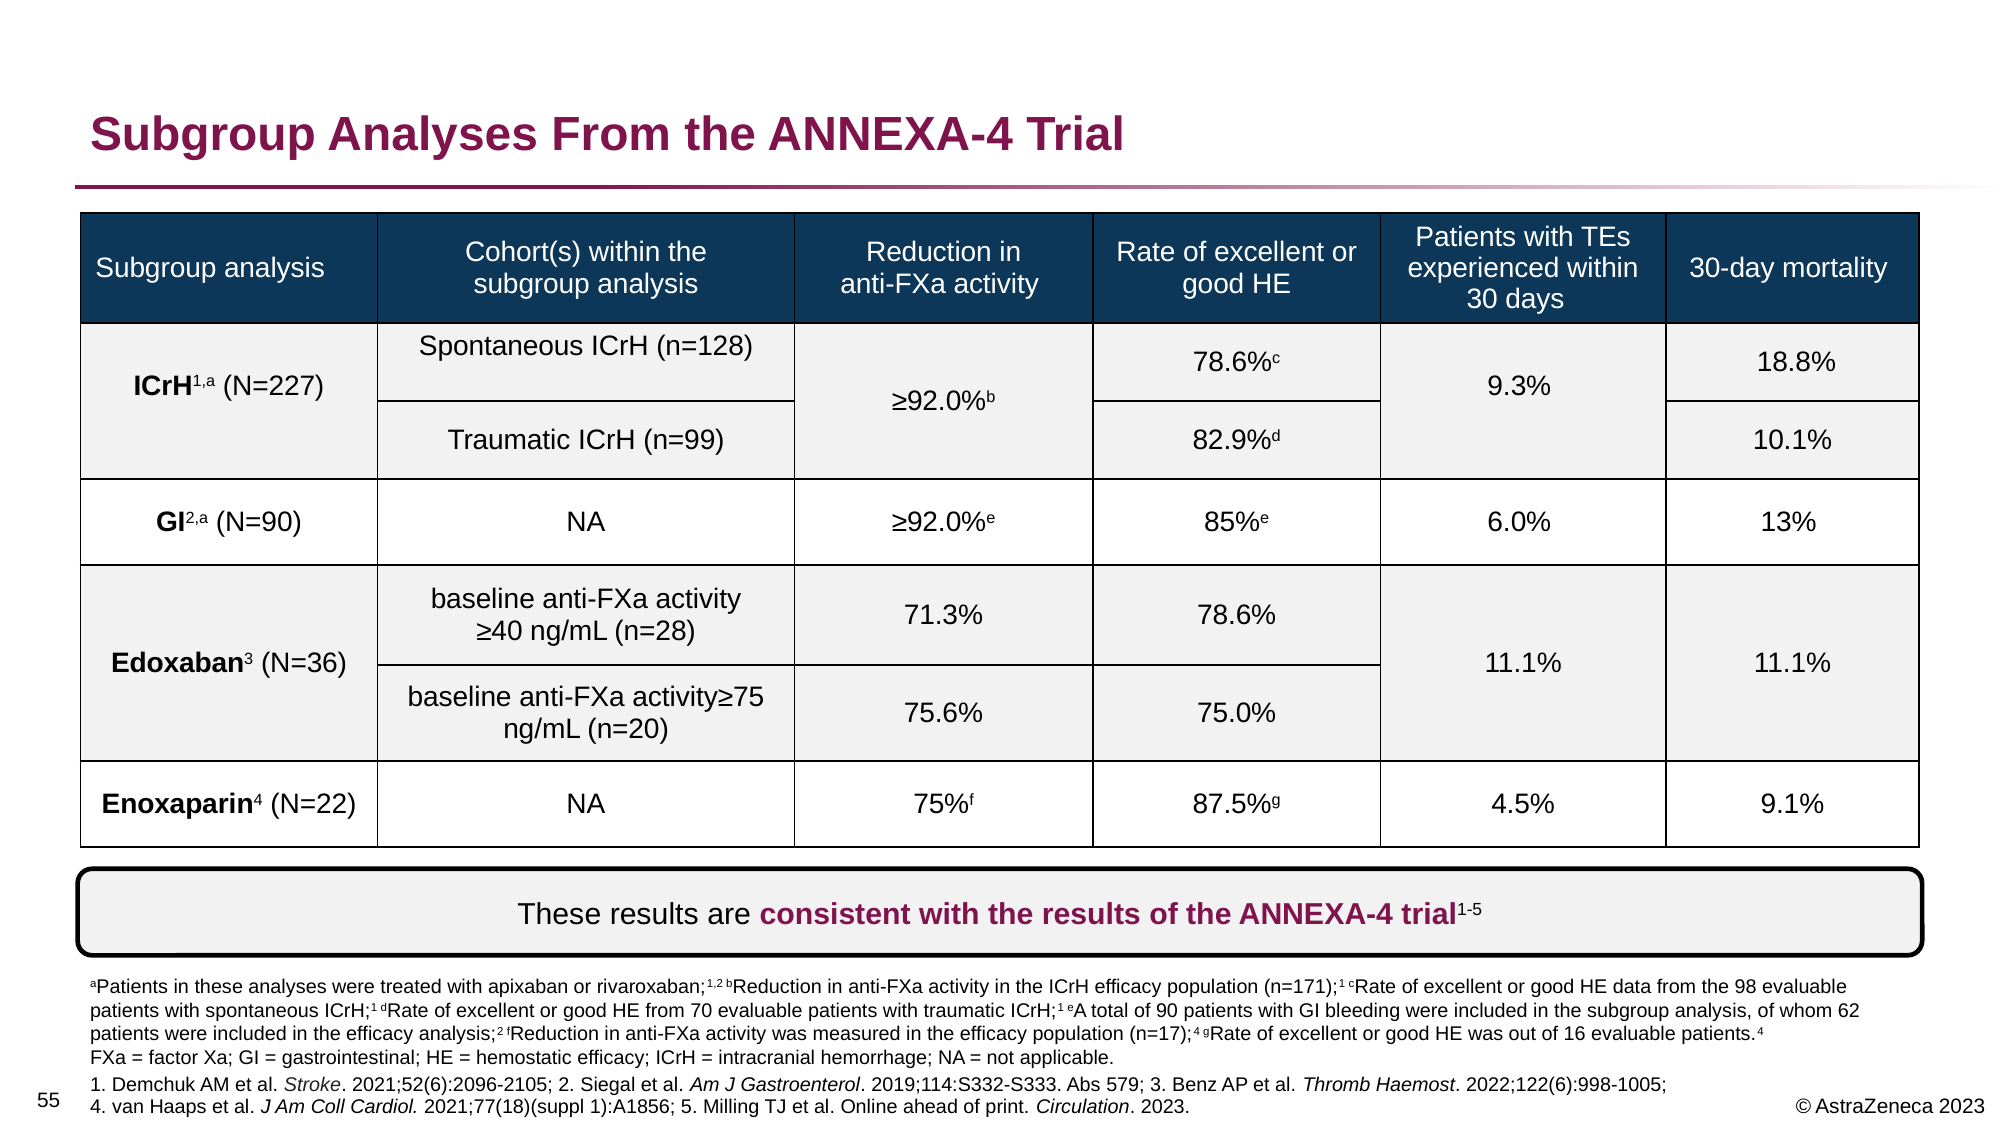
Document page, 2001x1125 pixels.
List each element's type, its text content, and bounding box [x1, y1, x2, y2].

table_header Rate of excellent or good HE [1094, 214, 1380, 322]
table_cell 87.5%g [1094, 762, 1380, 846]
table_cell 11.1% [1381, 566, 1665, 760]
title Subgroup Analyses From the ANNEXA-4 Trial [75, 37, 1925, 169]
table_cell baseline anti-FXa activity≥75 ng/mL (n=20) [378, 666, 794, 760]
table_cell 82.9%d [1094, 402, 1380, 478]
table_cell 9.1% [1667, 762, 1918, 846]
table_cell 18.8% [1667, 324, 1918, 400]
list aPatients in these analyses were treated with apixaban or rivaroxaban;1,2 bReduction in anti-FXa activity in the ICrH efficacy population (n=171);1 cRate of excellent or good HE data from the 98 evaluable patients with spontaneous ICrH;1 dRate of excellent or good HE from 70 evaluable patients with traumatic ICrH;1 eA total of 90 patients with GI bleeding were included in the subgroup analysis, of whom 62 patients were included in the efficacy analysis;2 fReduction in anti-FXa activity was measured in the efficacy population (n=17);4 gRate of excellent or good HE was out of 16 evaluable patients.4 FXa = factor Xa; GI = gastrointestinal; HE = hemostatic efficacy; ICrH = intracranial hemorrhage; NA = not applicable. 1. Demchuk AM et al. Stroke. 2021;52(6):2096-2105; 2. Siegal et al. Am J Gastroenterol. 2019;114:S332-S333. Abs 579; 3. Benz AP et al. Thromb Haemost. 2022;122(6):998-1005; 4. van Haaps et al. J Am Coll Cardiol. 2021;77(18)(suppl 1):A1856; 5. Milling TJ et al. Online ahead of print. Circulation. 2023. [75, 960, 1879, 1125]
table_cell 78.6% [1094, 566, 1380, 664]
table_cell 75%f [795, 762, 1092, 846]
table_header Cohort(s) within the subgroup analysis [378, 214, 794, 322]
table_cell ICrH1,a (N=227) [81, 324, 377, 478]
table_header Subgroup analysis [81, 214, 377, 322]
table_header 30-day mortality [1667, 214, 1918, 322]
table_cell 85%e [1094, 480, 1380, 564]
table_cell Enoxaparin4 (N=22) [81, 762, 377, 846]
table_cell 75.0% [1094, 666, 1380, 760]
table_cell ≥92.0%b [795, 324, 1092, 478]
table_cell 78.6%c [1094, 324, 1380, 400]
table_cell 75.6% [795, 666, 1092, 760]
table_cell 10.1% [1667, 402, 1918, 478]
table_cell NA [378, 762, 794, 846]
table_cell baseline anti-FXa activity ≥40 ng/mL (n=28) [378, 566, 794, 664]
table_header Patients with TEs experienced within 30 days [1381, 214, 1665, 322]
table_cell Edoxaban3 (N=36) [81, 566, 377, 760]
table_cell ≥92.0%e [795, 480, 1092, 564]
table_cell Spontaneous ICrH (n=128) [378, 324, 794, 400]
table_cell Traumatic ICrH (n=99) [378, 402, 794, 478]
table_cell 13% [1667, 480, 1918, 564]
table_cell 71.3% [795, 566, 1092, 664]
table_cell 11.1% [1667, 566, 1918, 760]
table_header Reduction in anti-FXa activity [795, 214, 1092, 322]
table_cell 6.0% [1381, 480, 1665, 564]
table_cell NA [378, 480, 794, 564]
text_box These results are consistent with the results of the ANNEXA-4 trial1-5 [77, 868, 1923, 956]
slide_number 55 [0, 1065, 75, 1125]
table_cell 4.5% [1381, 762, 1665, 846]
table_cell GI2,a (N=90) [81, 480, 377, 564]
table_cell 9.3% [1381, 324, 1665, 478]
